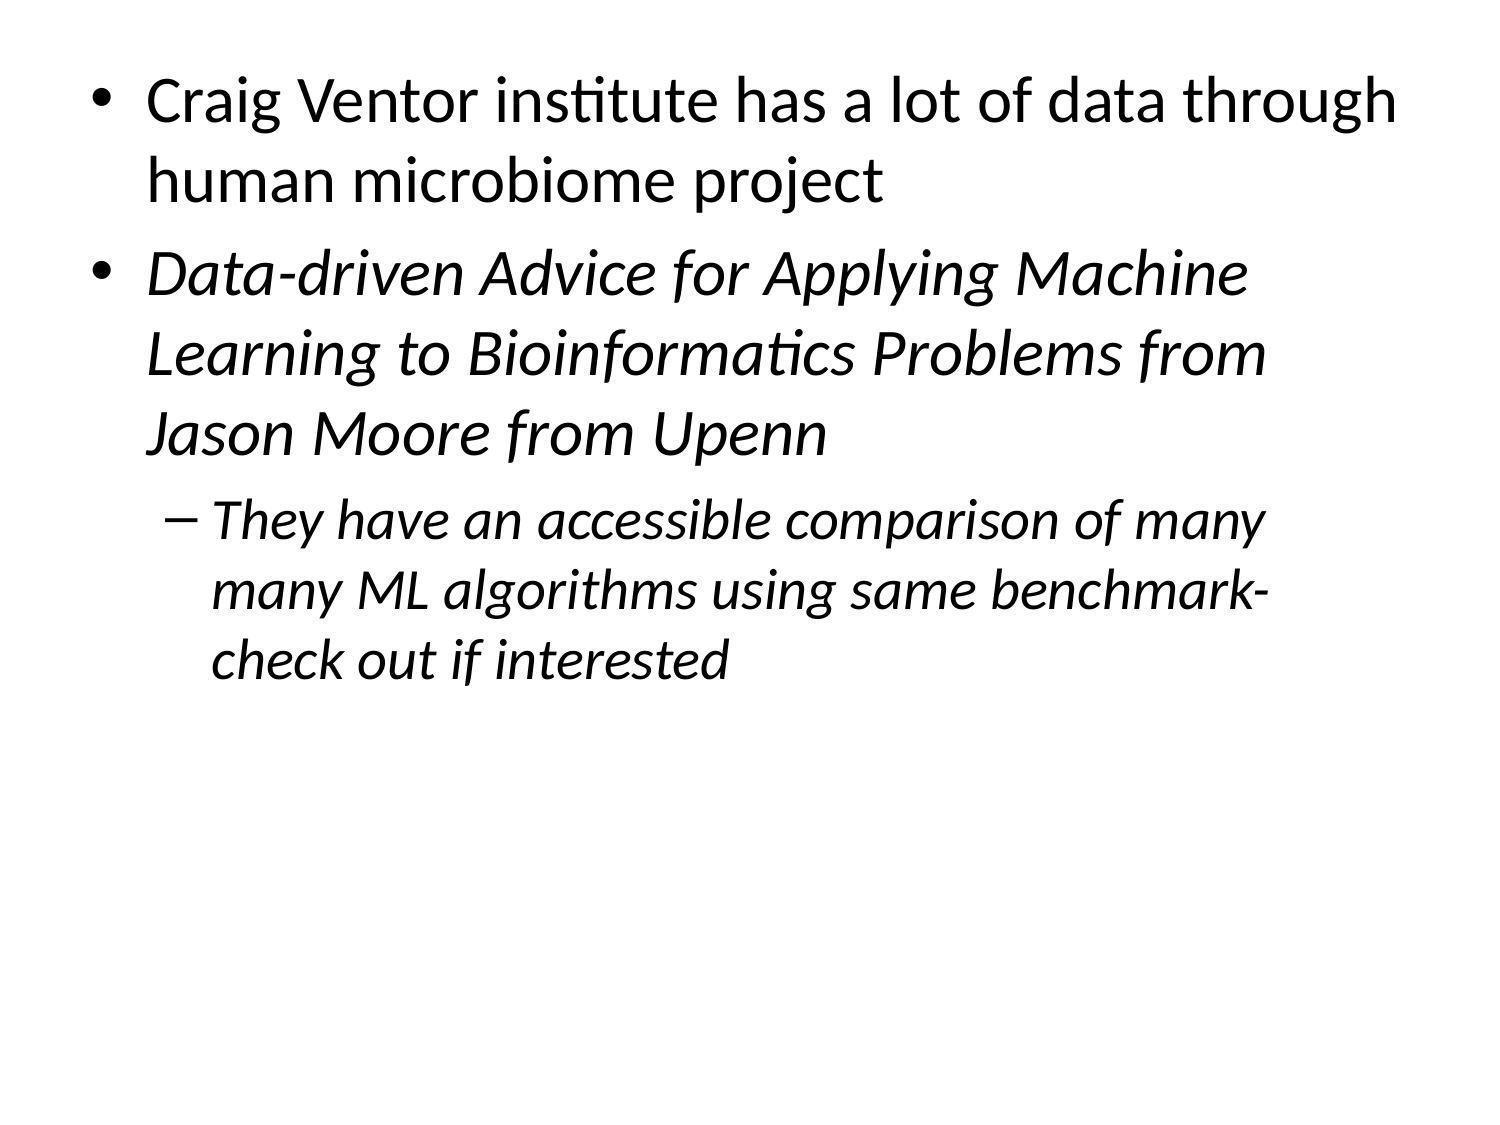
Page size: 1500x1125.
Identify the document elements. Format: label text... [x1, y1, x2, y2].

list Craig Ventor institute has a lot of data through human microbiome project Data-driven Advice for Applying Machine Learning to Bioinformatics Problems from Jason Moore from Upenn They have an accessible comparison of many many ML algorithms using same benchmark- check out if interested [75, 48, 1425, 1005]
